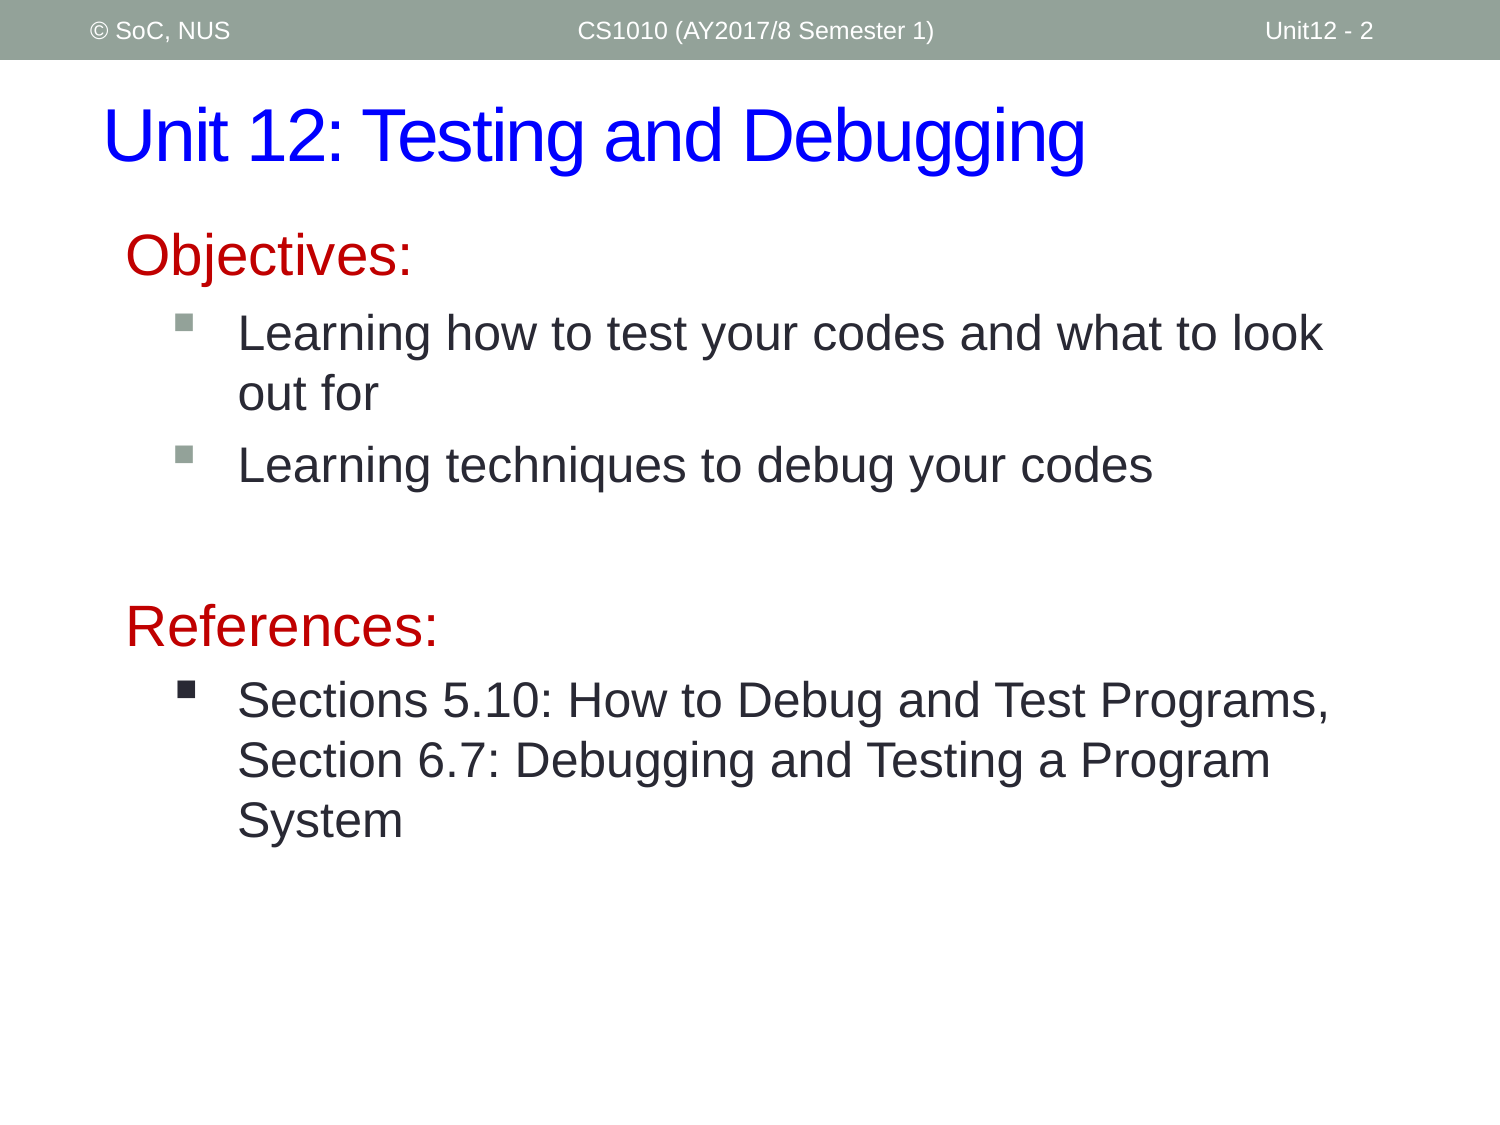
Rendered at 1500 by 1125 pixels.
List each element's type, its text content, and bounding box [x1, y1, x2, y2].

title Unit 12: Testing and Debugging [87, 62, 1463, 200]
text_box References: Sections 5.10: How to Debug and Test Programs, Section 6.7: Debugging and Testing a Program System [110, 580, 1361, 803]
footer CS1010 (AY2017/8 Semester 1) [562, 3, 1238, 57]
text_box Objectives: Learning how to test your codes and what to look out for Learning techniques to debug your codes [110, 210, 1361, 549]
slide_number © SoC, NUS [75, 3, 550, 57]
slide_number Unit12 - 2 [1250, 3, 1425, 57]
